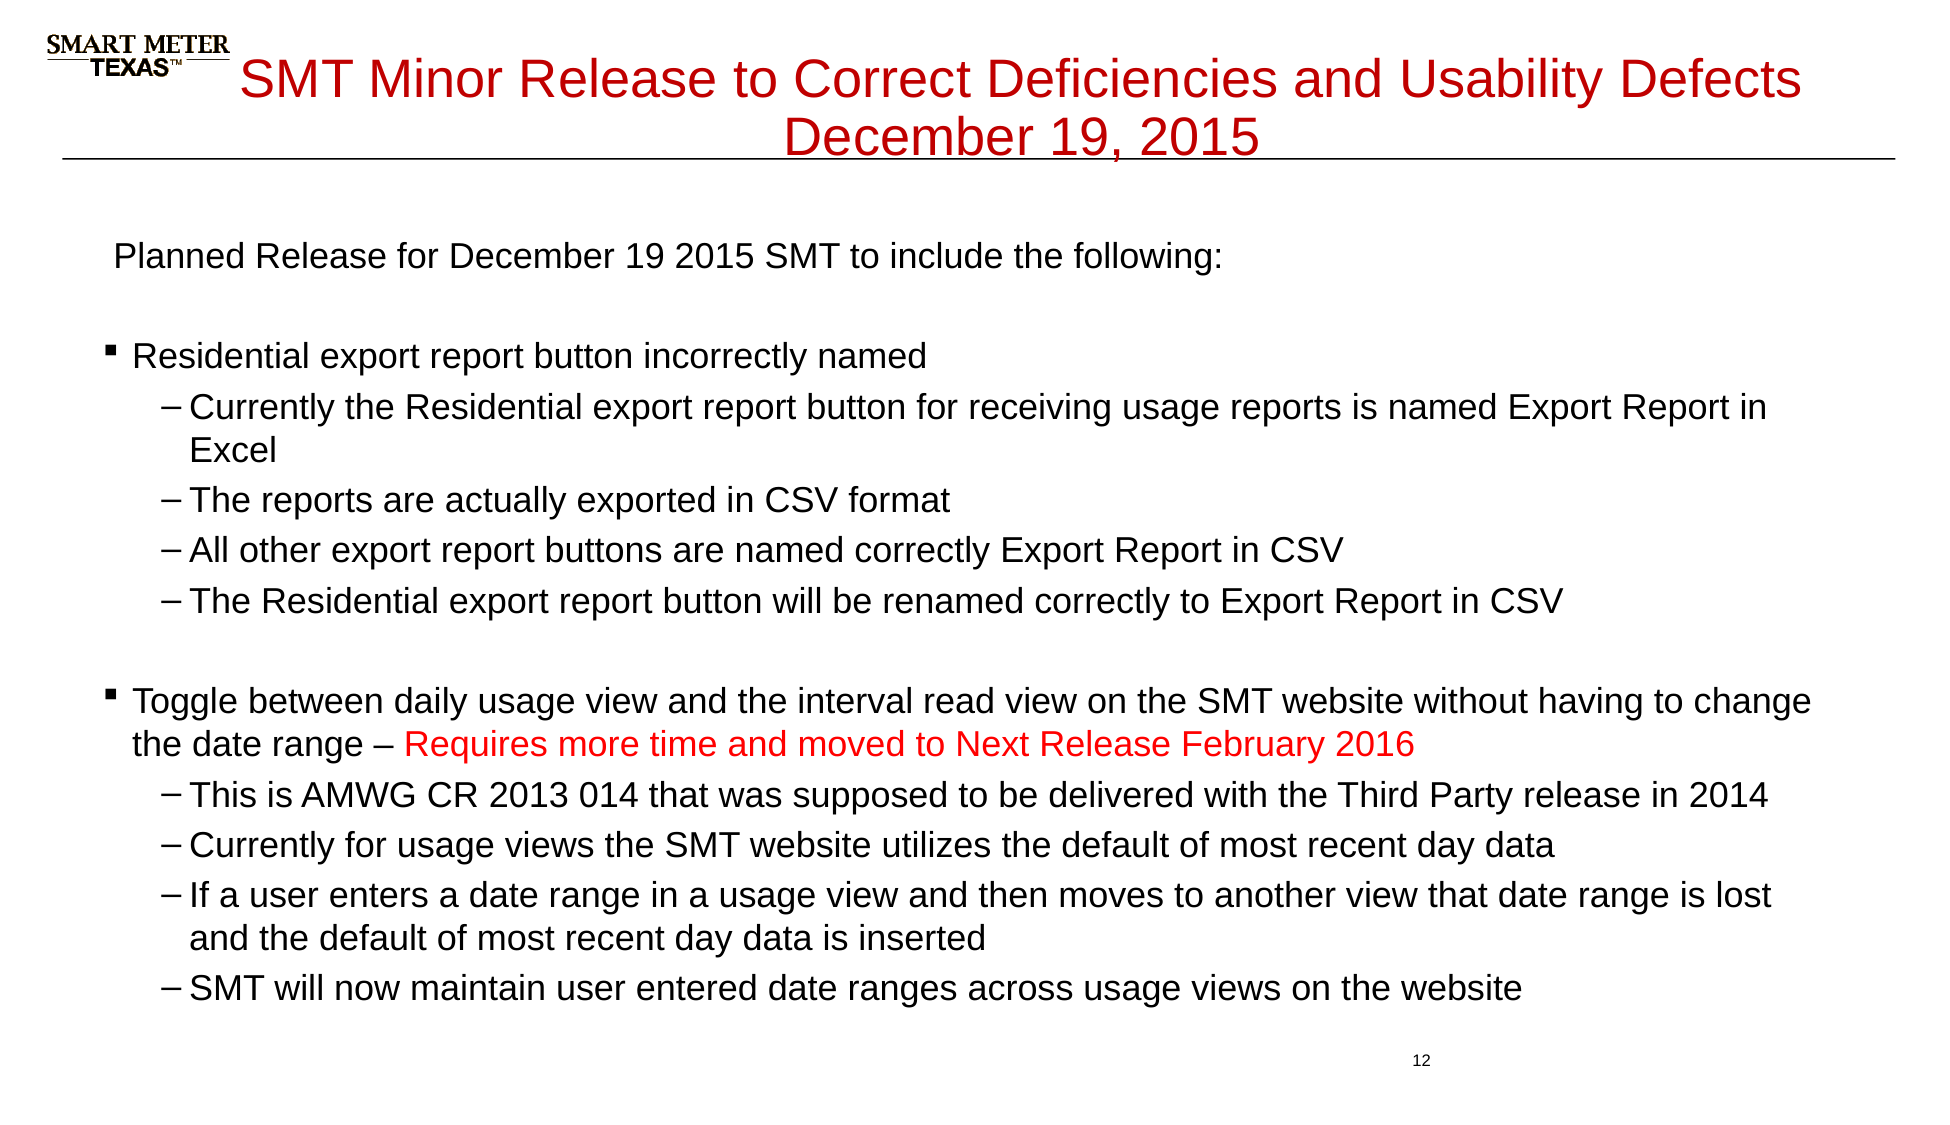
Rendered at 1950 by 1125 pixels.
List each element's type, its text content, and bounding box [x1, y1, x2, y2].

picture [33, 24, 144, 84]
slide_number 12 [1397, 1042, 1853, 1103]
list Planned Release for December 19 2015 SMT to include the following: Residential export report button incorrectly named Currently the Residential export report button for receiving usage reports is named Export Report in Excel The reports are actually exported in CSV format All other export report buttons are named correctly Export Report in CSV The Residential export report button will be renamed correctly to Export Report in CSV Toggle between daily usage view and the interval read view on the SMT website without having to change the date range – Requires more time and moved to Next Release February 2016 This is AMWG CR 2013 014 that was supposed to be delivered with the Third Party release in 2014 Currently for usage views the SMT website utilizes the default of most recent day data If a user enters a date range in a usage view and then moves to another view that date range is lost and the default of most recent day data is inserted SMT will now maintain user entered date ranges across usage views on the website [87, 224, 1843, 1026]
title SMT Minor Release to Correct Deficiencies and Usability Defects December 19, 2015 [144, 0, 1901, 176]
